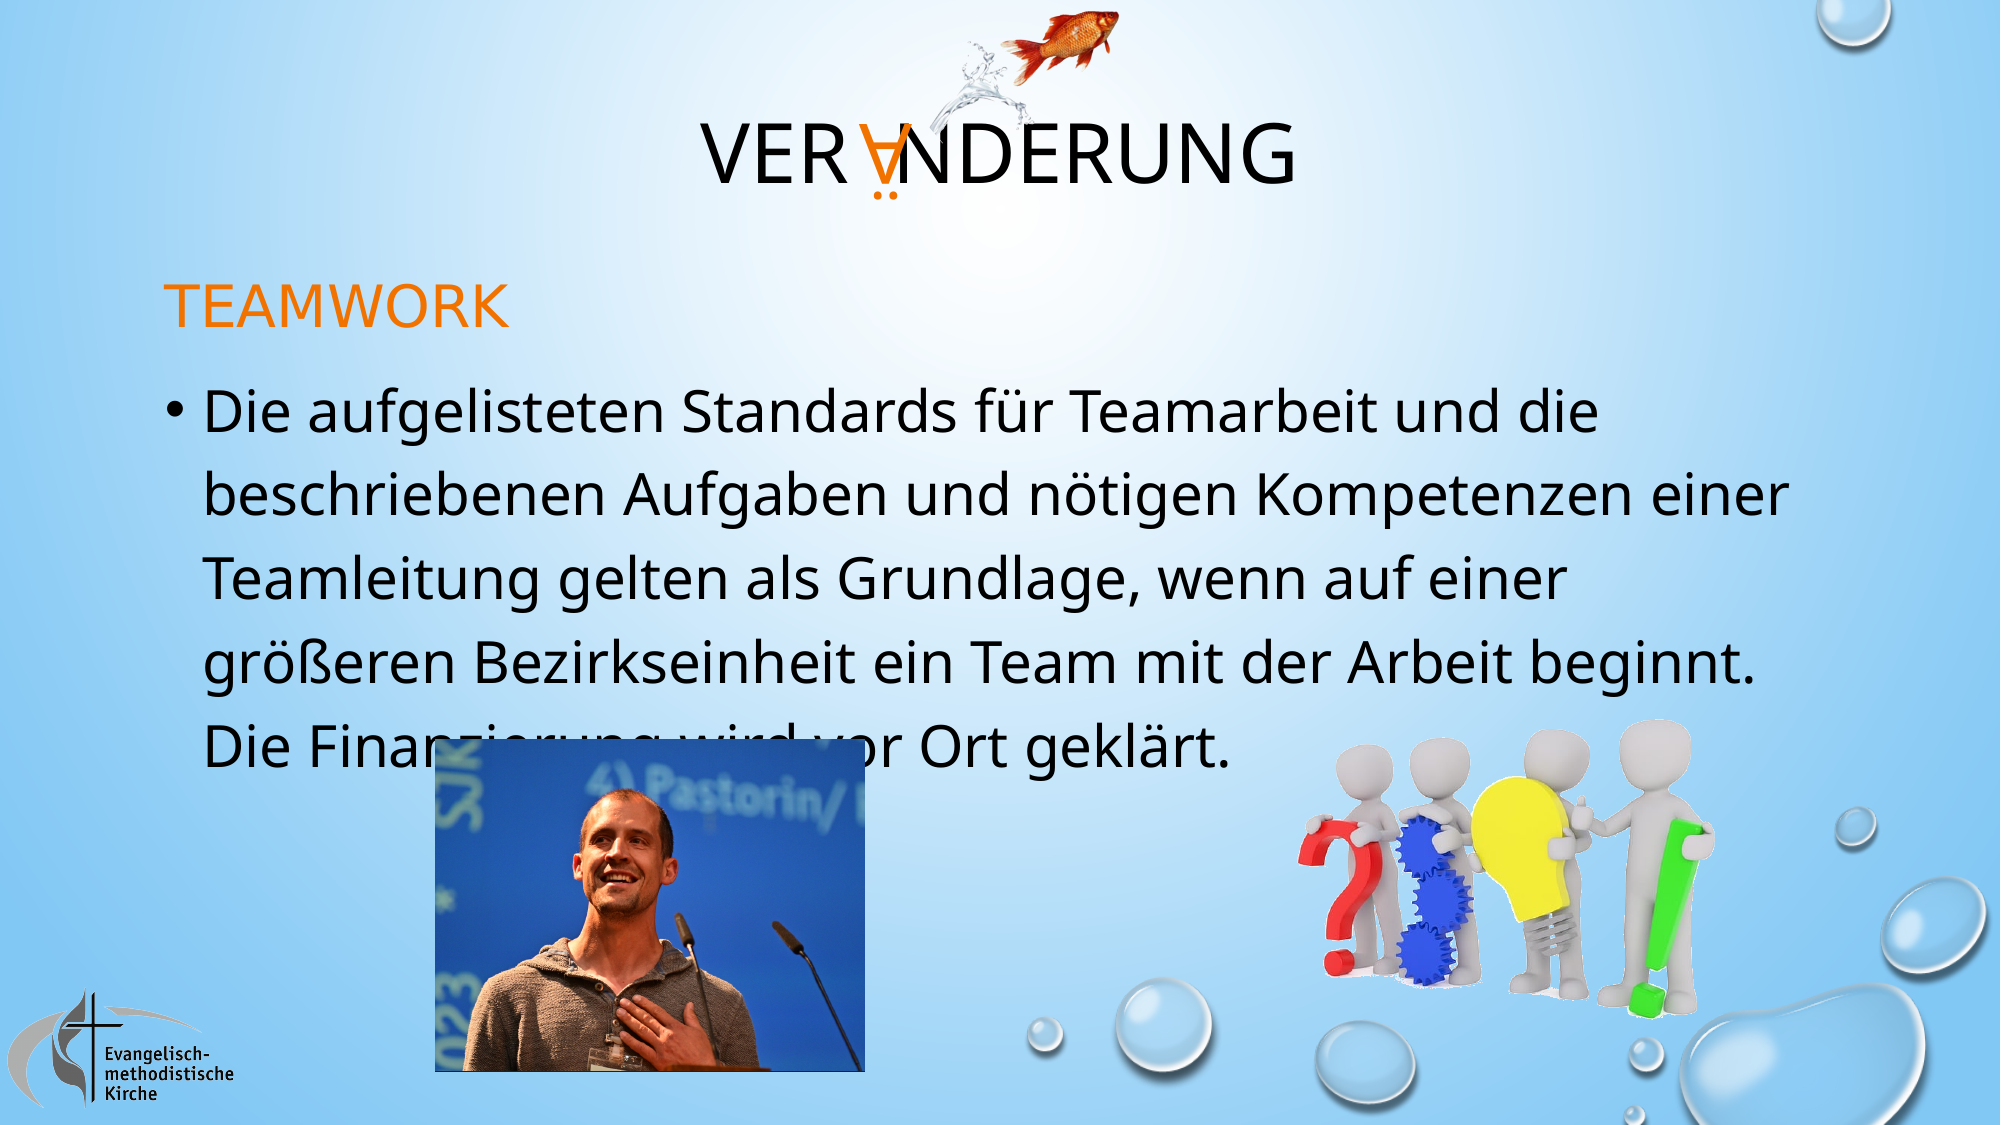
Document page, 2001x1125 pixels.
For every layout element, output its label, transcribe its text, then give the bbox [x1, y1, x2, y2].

title VER NDERUNG [149, 25, 1850, 247]
text_box Ä [848, 100, 927, 215]
list Teamwork Die aufgelisteten Standards für Teamarbeit und die beschriebenen Aufgaben und nötigen Kompetenzen einer Teamleitung gelten als Grundlage, wenn auf einer größeren Bezirkseinheit ein Team mit der Arbeit beginnt. Die Finanzierung wird vor Ort geklärt. [149, 247, 1850, 1109]
picture [0, 0, 2000, 1125]
